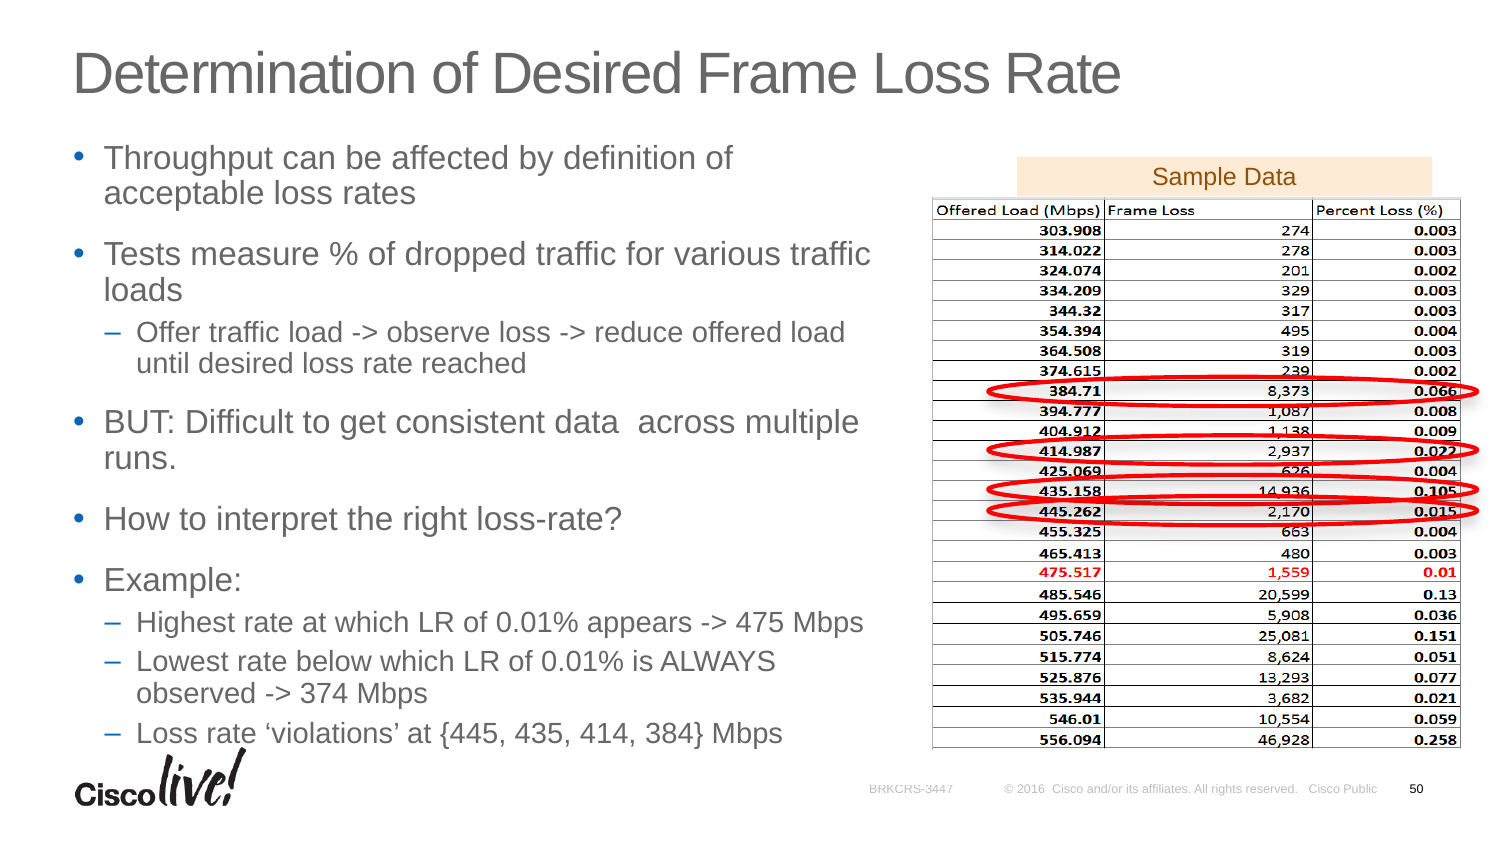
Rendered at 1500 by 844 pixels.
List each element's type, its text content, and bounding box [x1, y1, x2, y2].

text_box Sample Data [1017, 156, 1433, 196]
list Throughput can be affected by definition of acceptable loss rates Tests measure % of dropped traffic for various traffic loads Offer traffic load -> observe loss -> reduce offered load until desired loss rate reached BUT: Difficult to get consistent data across multiple runs. How to interpret the right loss-rate? Example: Highest rate at which LR of 0.01% appears -> 475 Mbps Lowest rate below which LR of 0.01% is ALWAYS observed -> 374 Mbps Loss rate ‘violations’ at {445, 435, 414, 384} Mbps [57, 132, 904, 735]
title Determination of Desired Frame Loss Rate [57, 35, 1455, 162]
slide_number 50 [1379, 766, 1439, 812]
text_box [932, 197, 1478, 750]
picture [75, 747, 246, 806]
